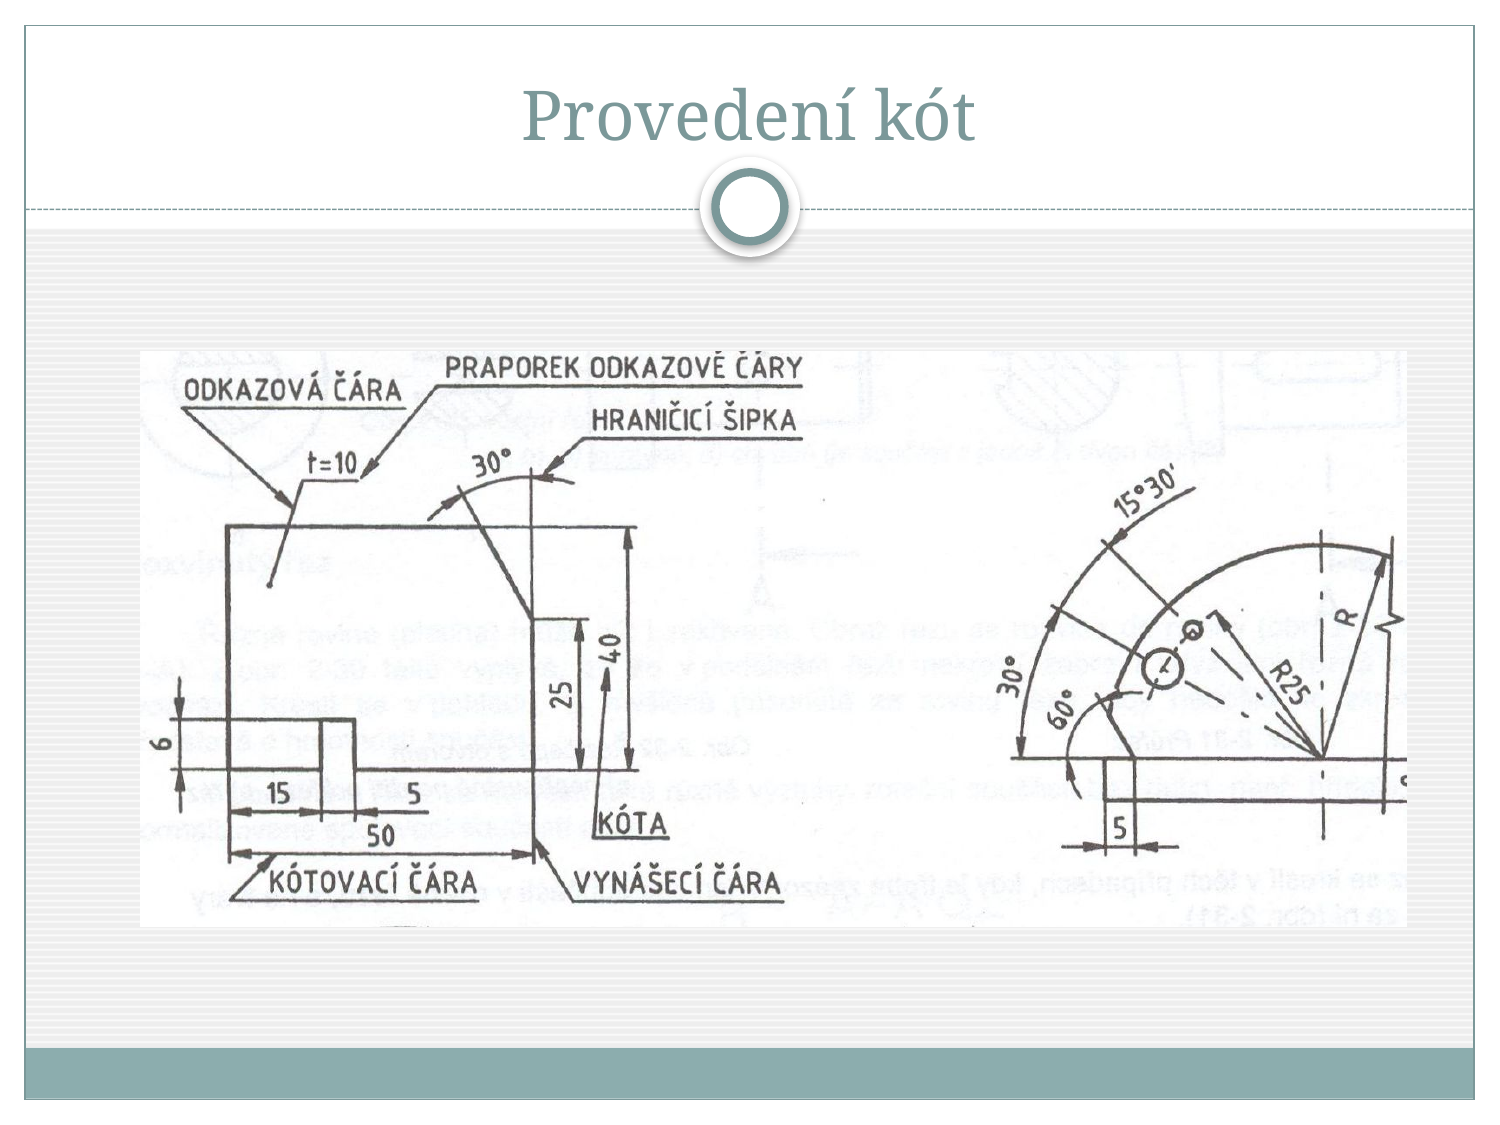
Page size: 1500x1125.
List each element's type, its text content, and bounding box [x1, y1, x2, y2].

picture [140, 351, 1407, 928]
title Provedení kót [49, 37, 1450, 162]
list [49, 250, 1445, 1001]
